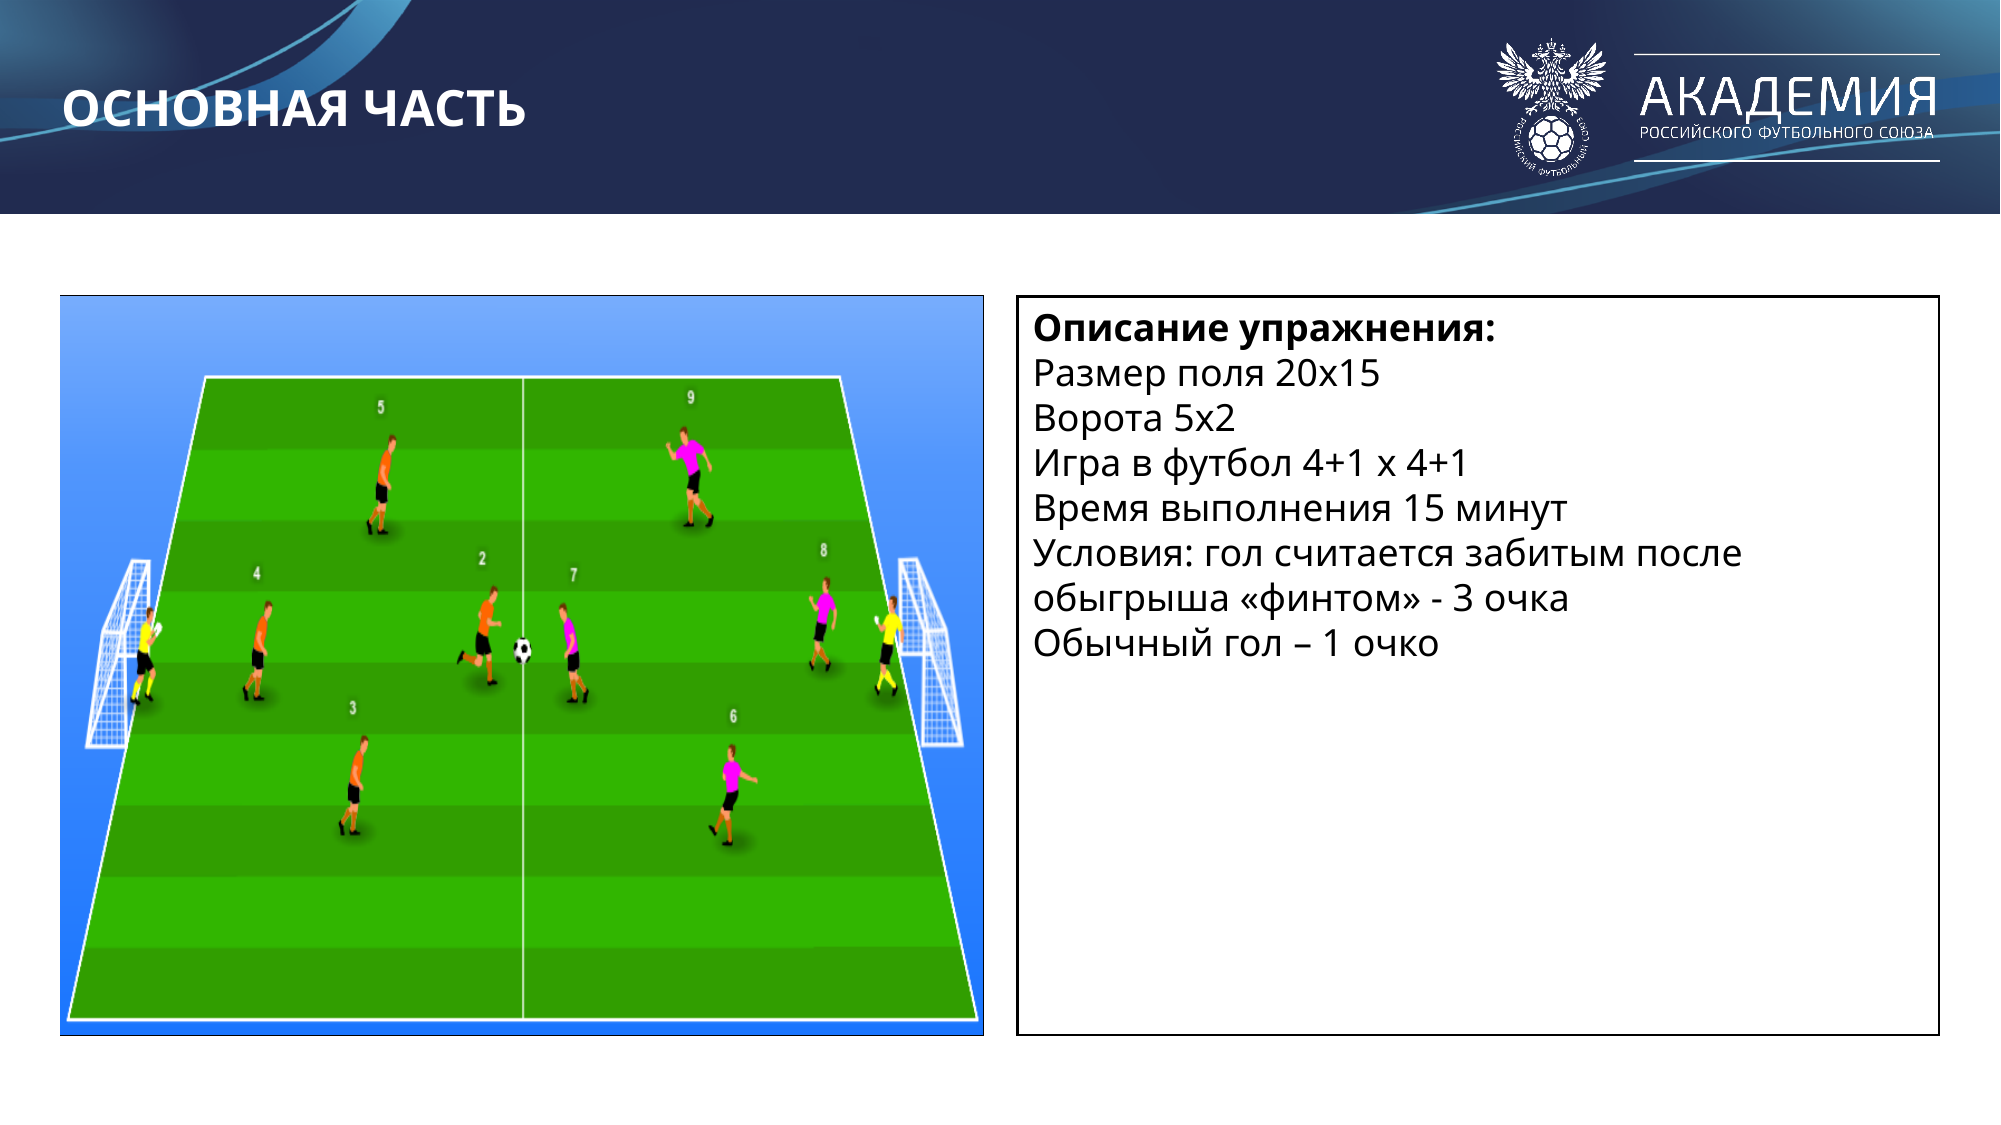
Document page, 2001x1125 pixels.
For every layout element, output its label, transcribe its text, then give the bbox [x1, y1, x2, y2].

text_box Описание упражнения: Размер поля 20х15 Ворота 5х2 Игра в футбол 4+1 х 4+1 Время выполнения 15 минут Условия: гол считается забитым после обыгрыша «финтом» - 3 очка Обычный гол – 1 очко [1017, 296, 1940, 1036]
text_box ОСНОВНАЯ ЧАСТЬ [61, 68, 1332, 144]
picture [0, 0, 2000, 214]
picture [60, 296, 983, 1035]
